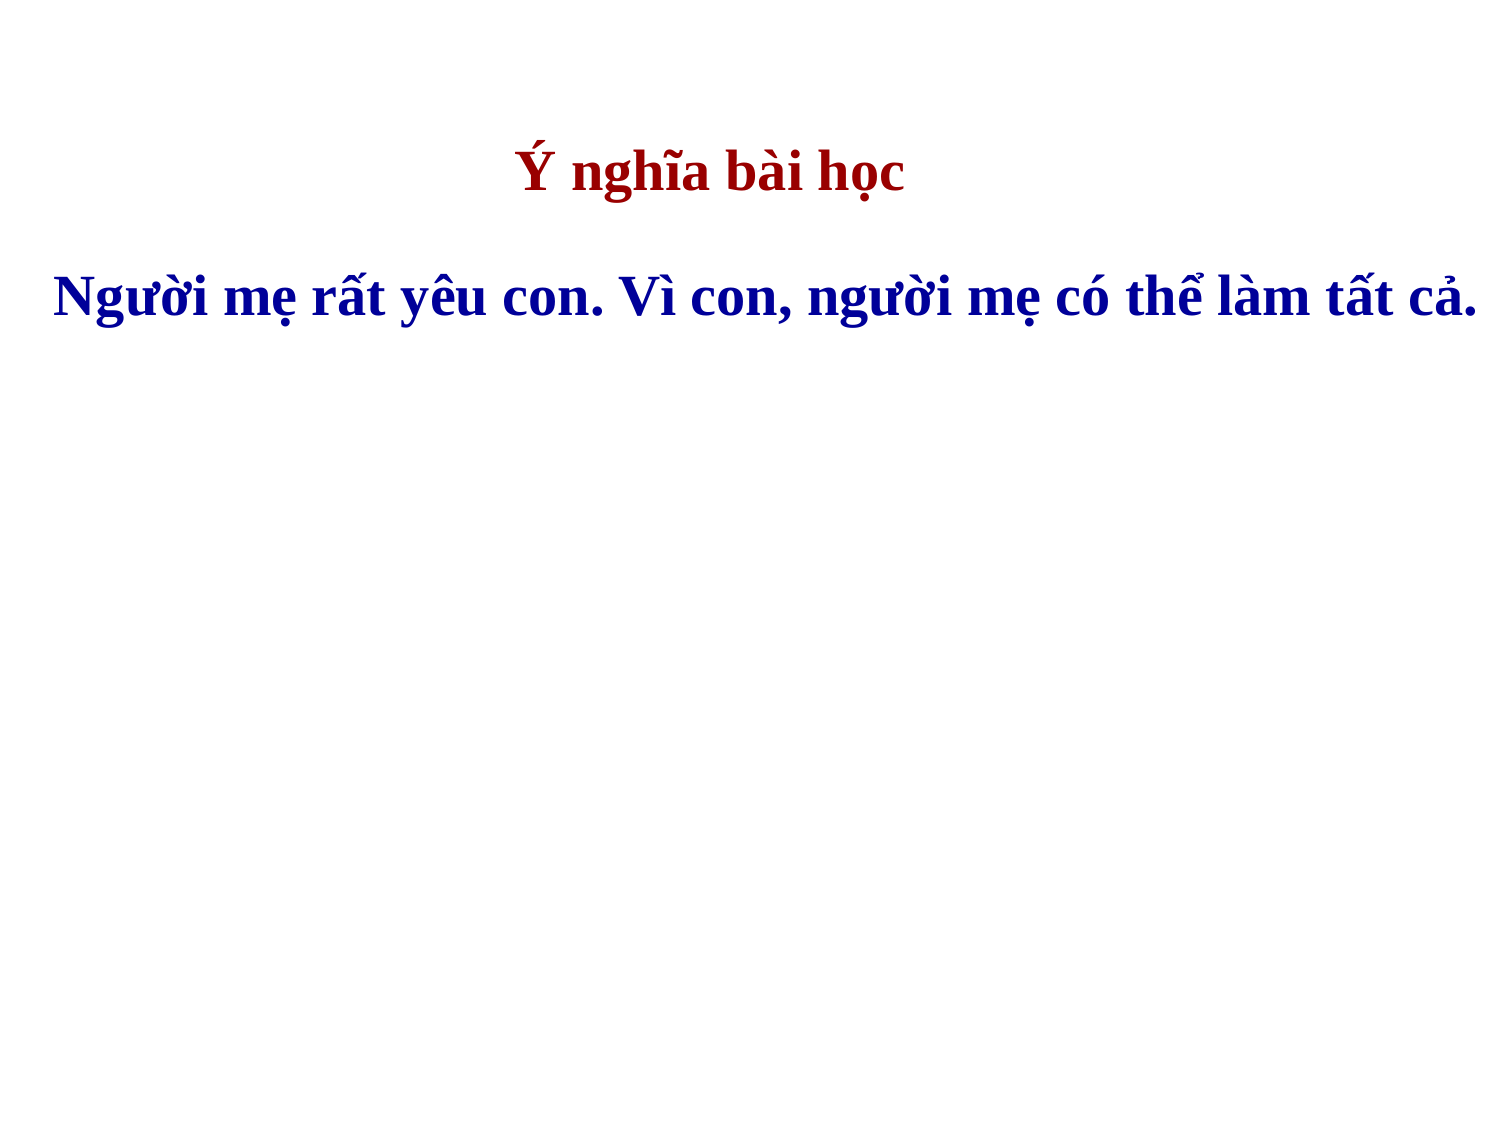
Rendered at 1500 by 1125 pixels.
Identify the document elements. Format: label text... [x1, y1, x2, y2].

text_box Người mẹ rất yêu con. Vì con, người mẹ có thể làm tất cả. [39, 249, 1500, 335]
text_box Ý nghĩa bài học [499, 125, 1079, 210]
